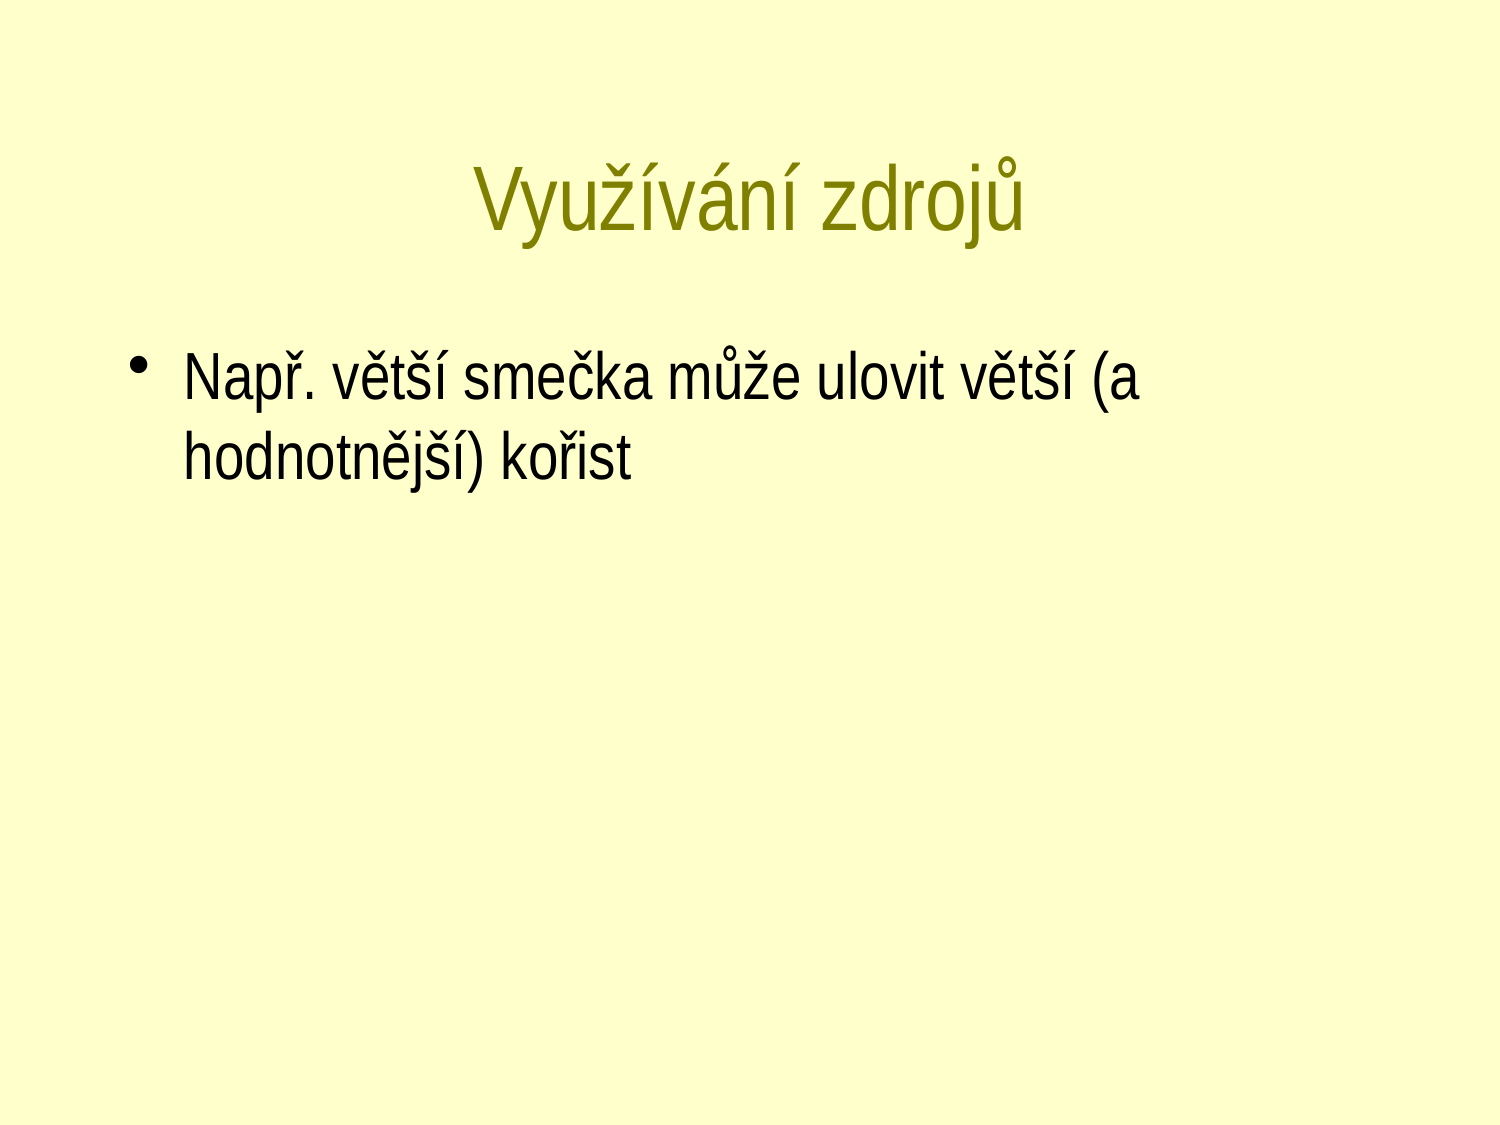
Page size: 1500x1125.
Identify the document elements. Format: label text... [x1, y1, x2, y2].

title Využívání zdrojů [112, 99, 1388, 288]
list Např. větší smečka může ulovit větší (a hodnotnější) kořist [112, 324, 1388, 1000]
